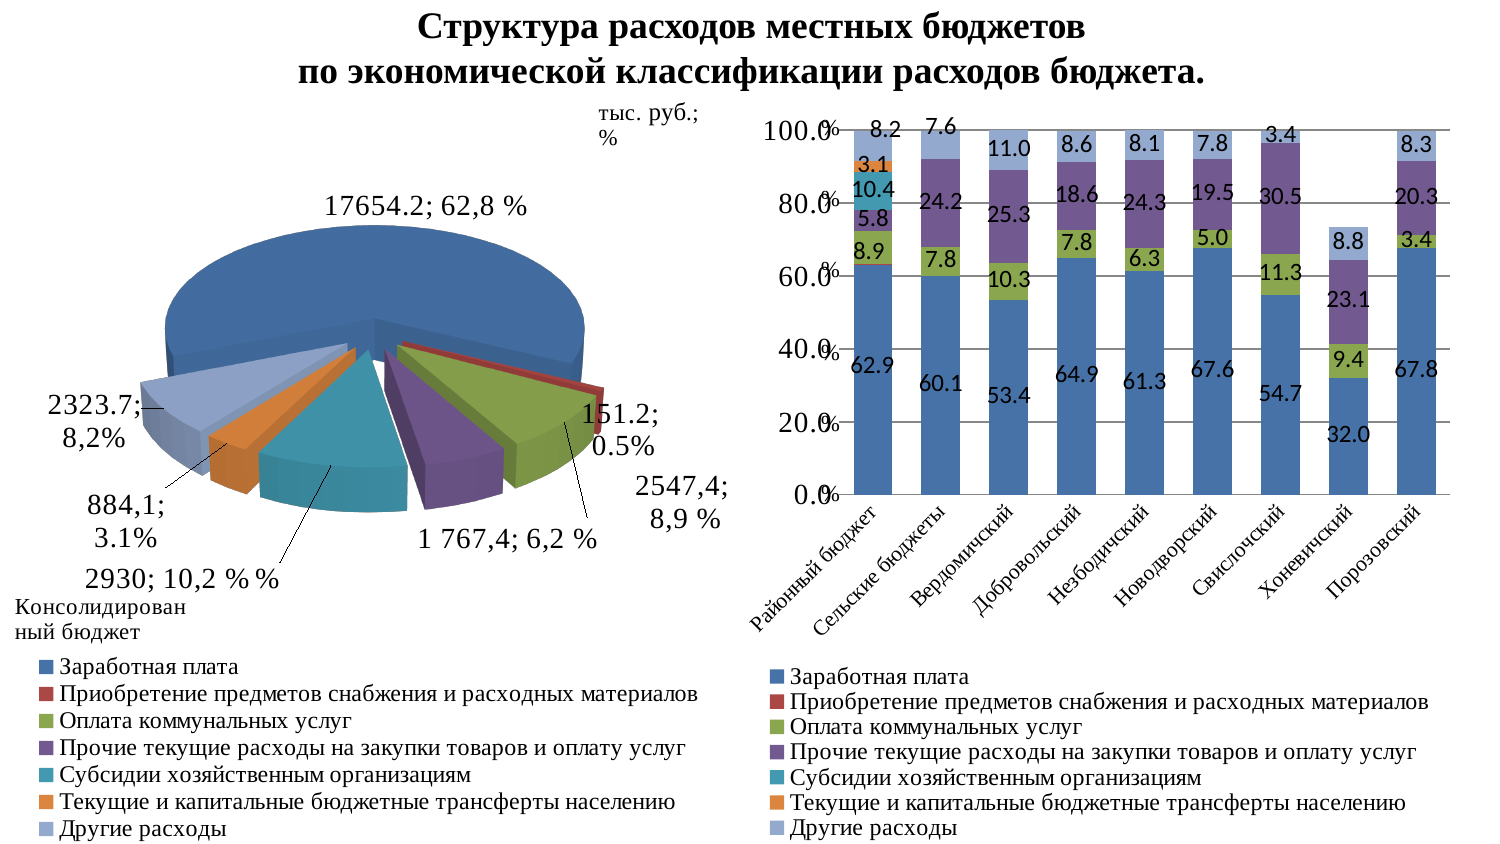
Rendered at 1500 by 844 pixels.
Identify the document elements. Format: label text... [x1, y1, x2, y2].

chart [0, 90, 1474, 844]
title Структура расходов местных бюджетов по экономической классификации расходов бюджета. [76, 0, 1427, 92]
